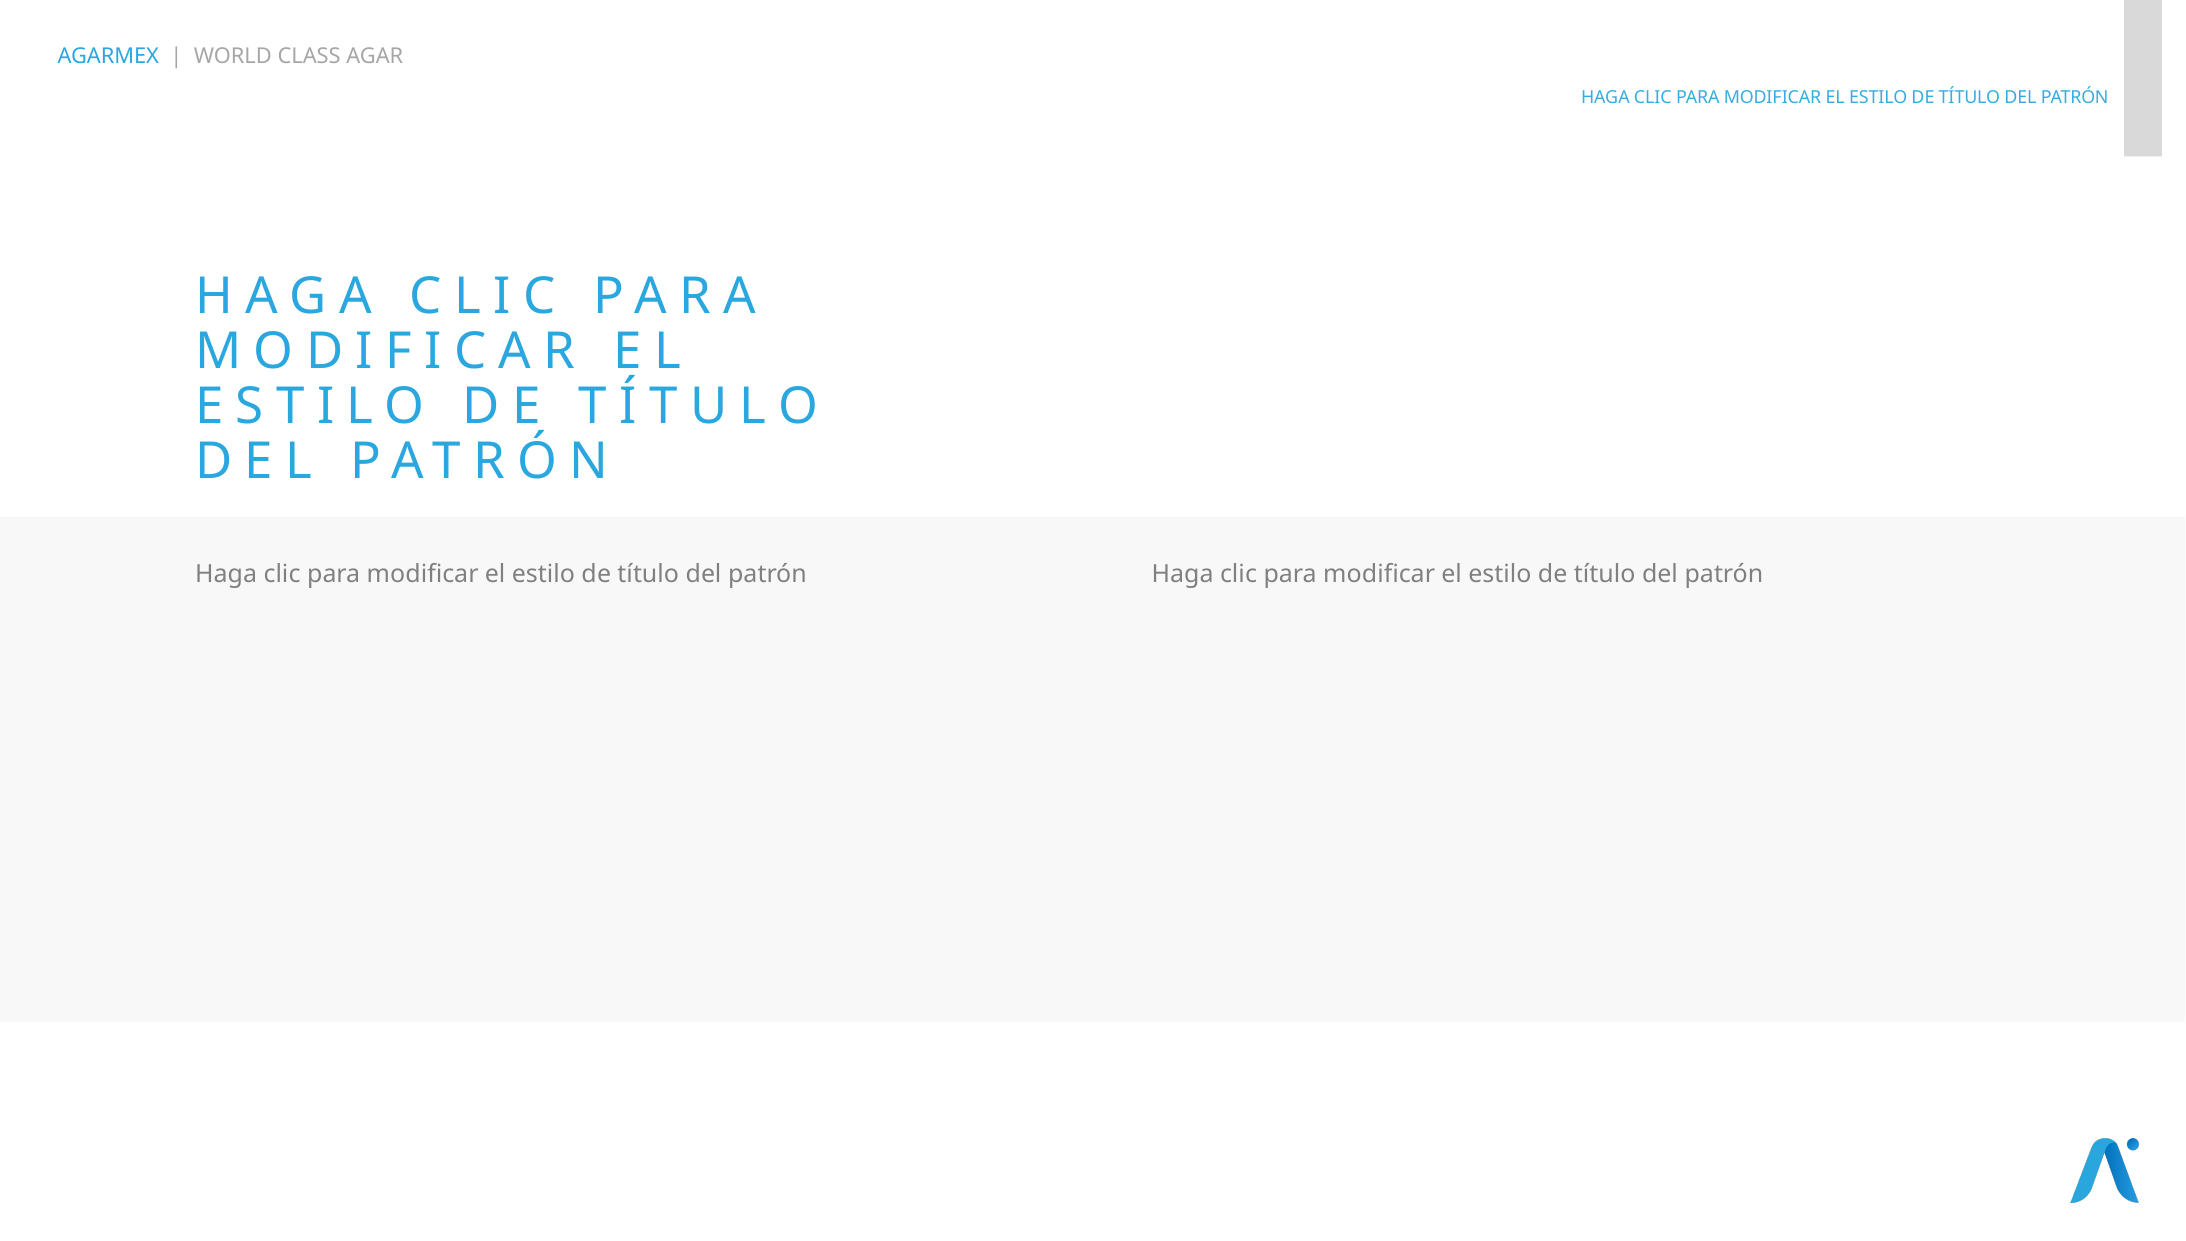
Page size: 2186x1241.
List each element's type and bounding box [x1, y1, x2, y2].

picture [2070, 1138, 2139, 1203]
